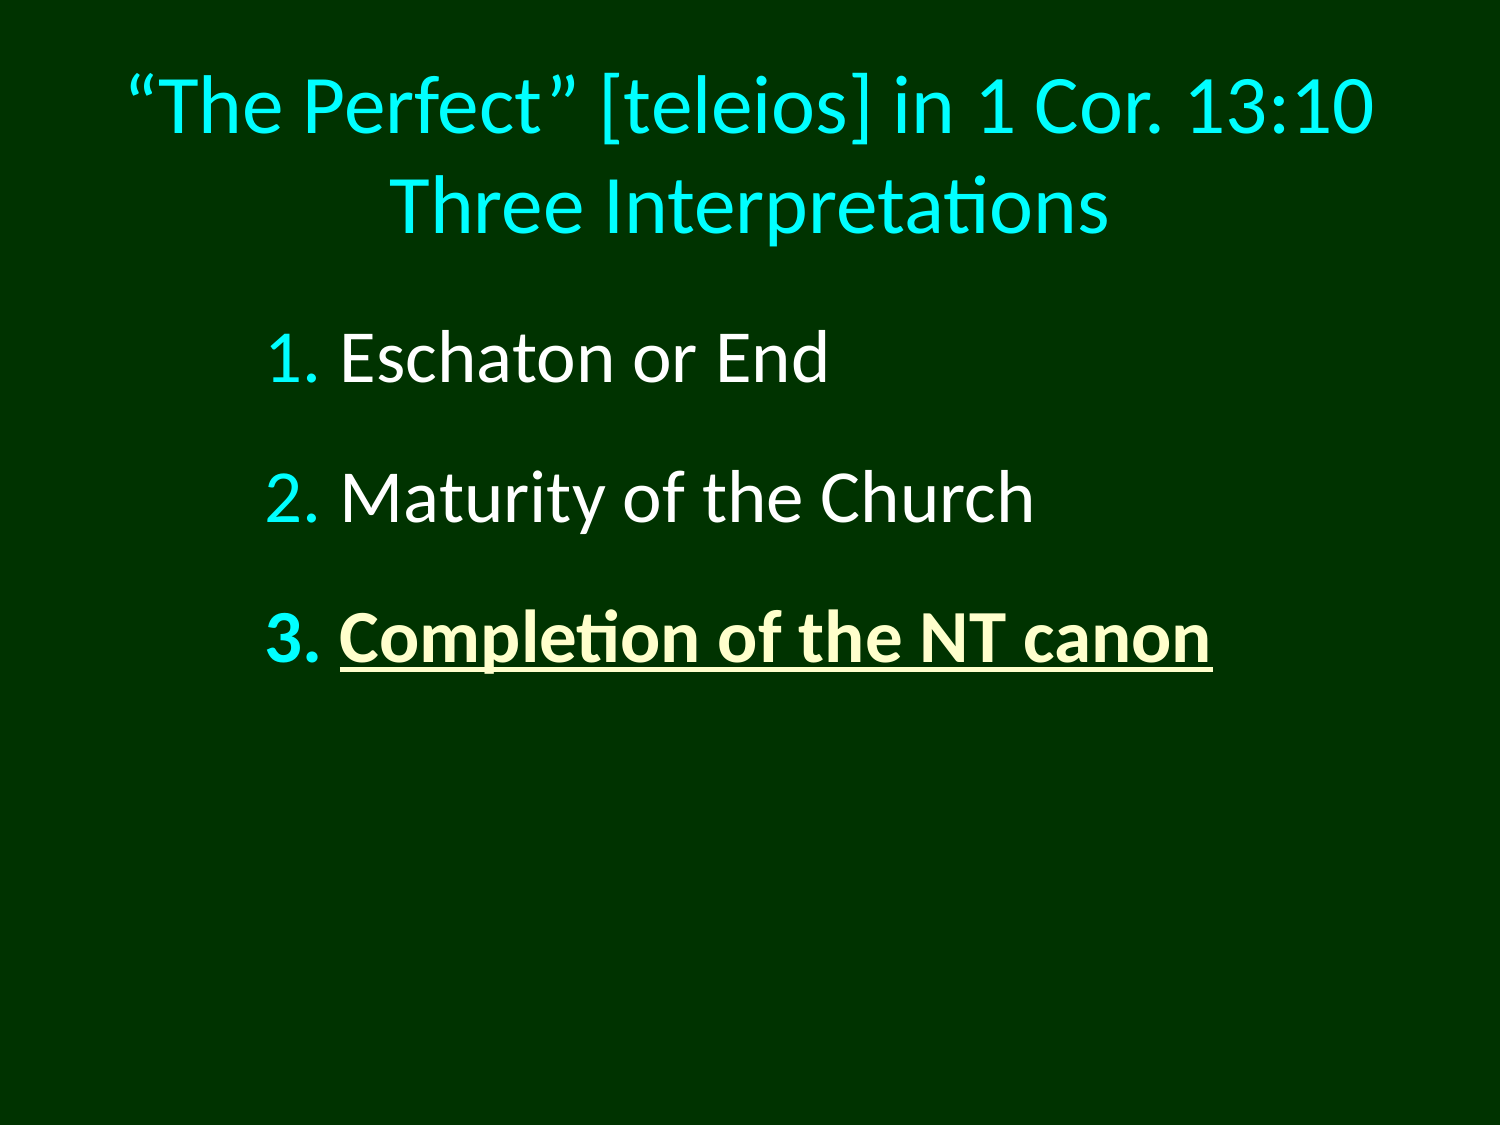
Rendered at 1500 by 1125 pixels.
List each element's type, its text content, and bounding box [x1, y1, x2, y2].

title “The Perfect” [teleios] in 1 Cor. 13:10 Three Interpretations [81, 37, 1419, 263]
list Eschaton or End Maturity of the Church Completion of the NT canon [249, 299, 1251, 763]
